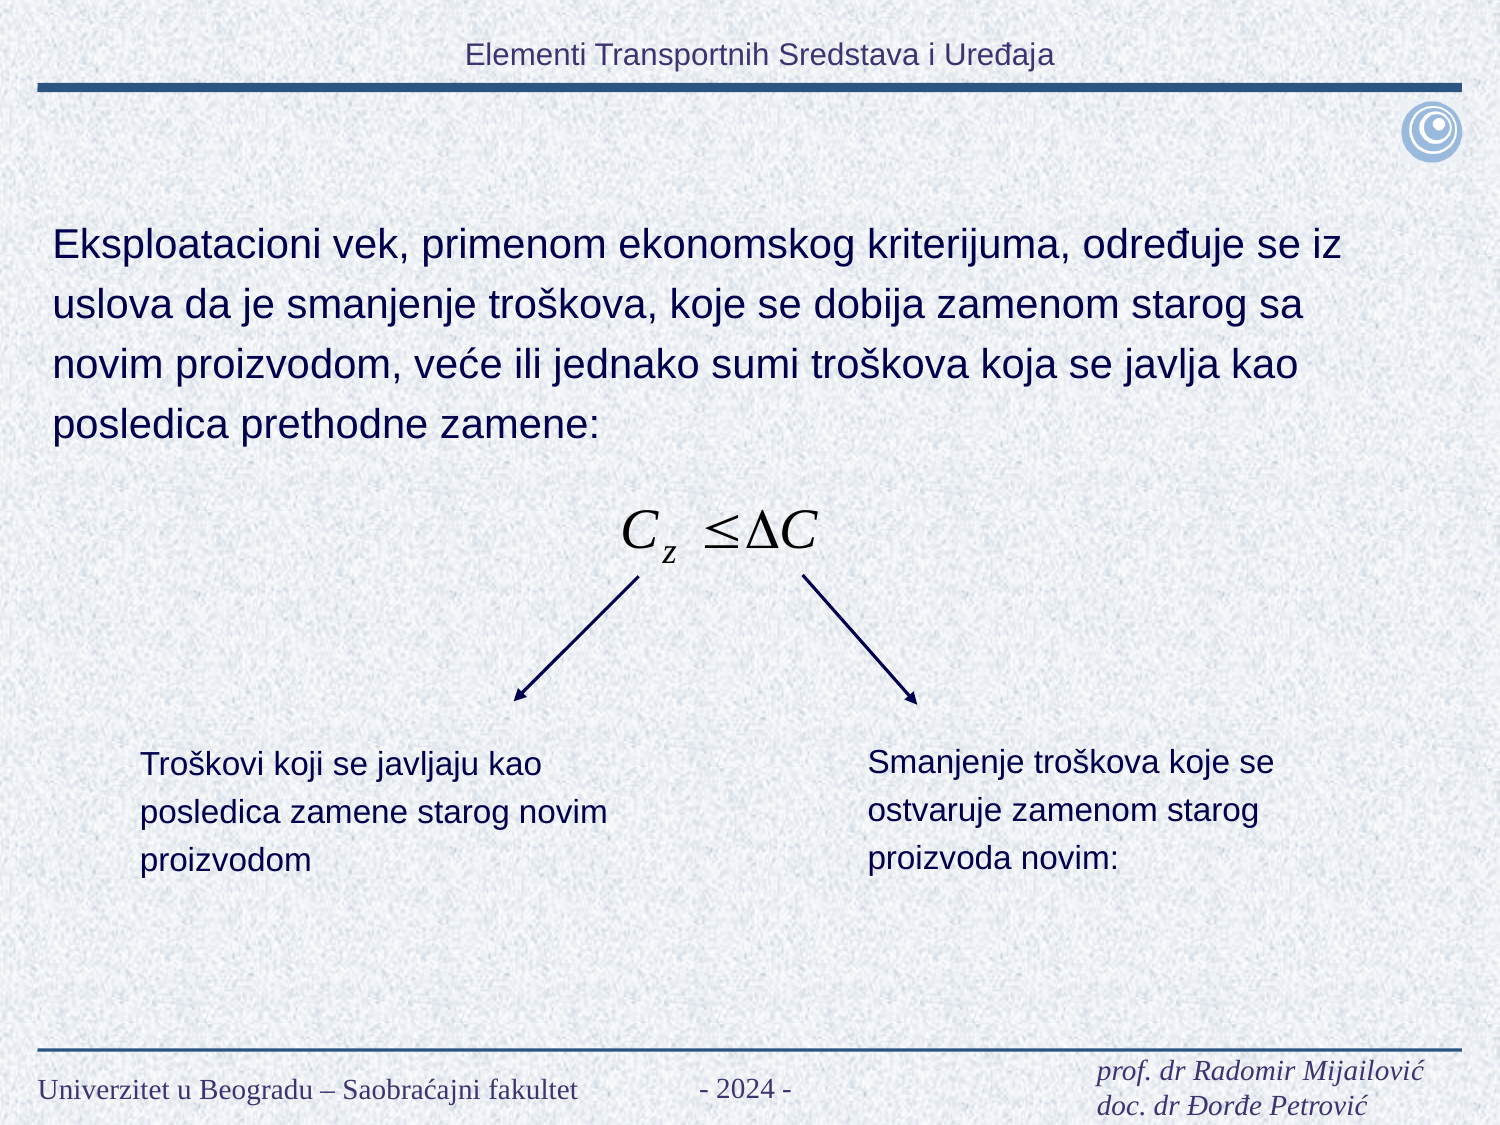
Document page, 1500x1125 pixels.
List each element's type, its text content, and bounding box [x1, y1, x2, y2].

text_box Eksploatacioni vek, primenom ekonomskog kriterijuma, određuje se iz uslova da je smanjenje troškova, koje se dobija zamenom starog sa novim proizvodom, veće ili jednako sumi troškova koja se javlja kao posledica prethodne zamene: [37, 199, 1438, 455]
text_box Troškovi koji se javljaju kao posledica zamene starog novim proizvodom [124, 726, 663, 886]
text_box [513, 576, 639, 702]
picture [1400, 99, 1463, 164]
text_box Smanjenje troškova koje se ostvaruje zamenom starog proizvoda novim: [852, 725, 1391, 884]
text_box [612, 491, 832, 576]
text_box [802, 574, 918, 705]
